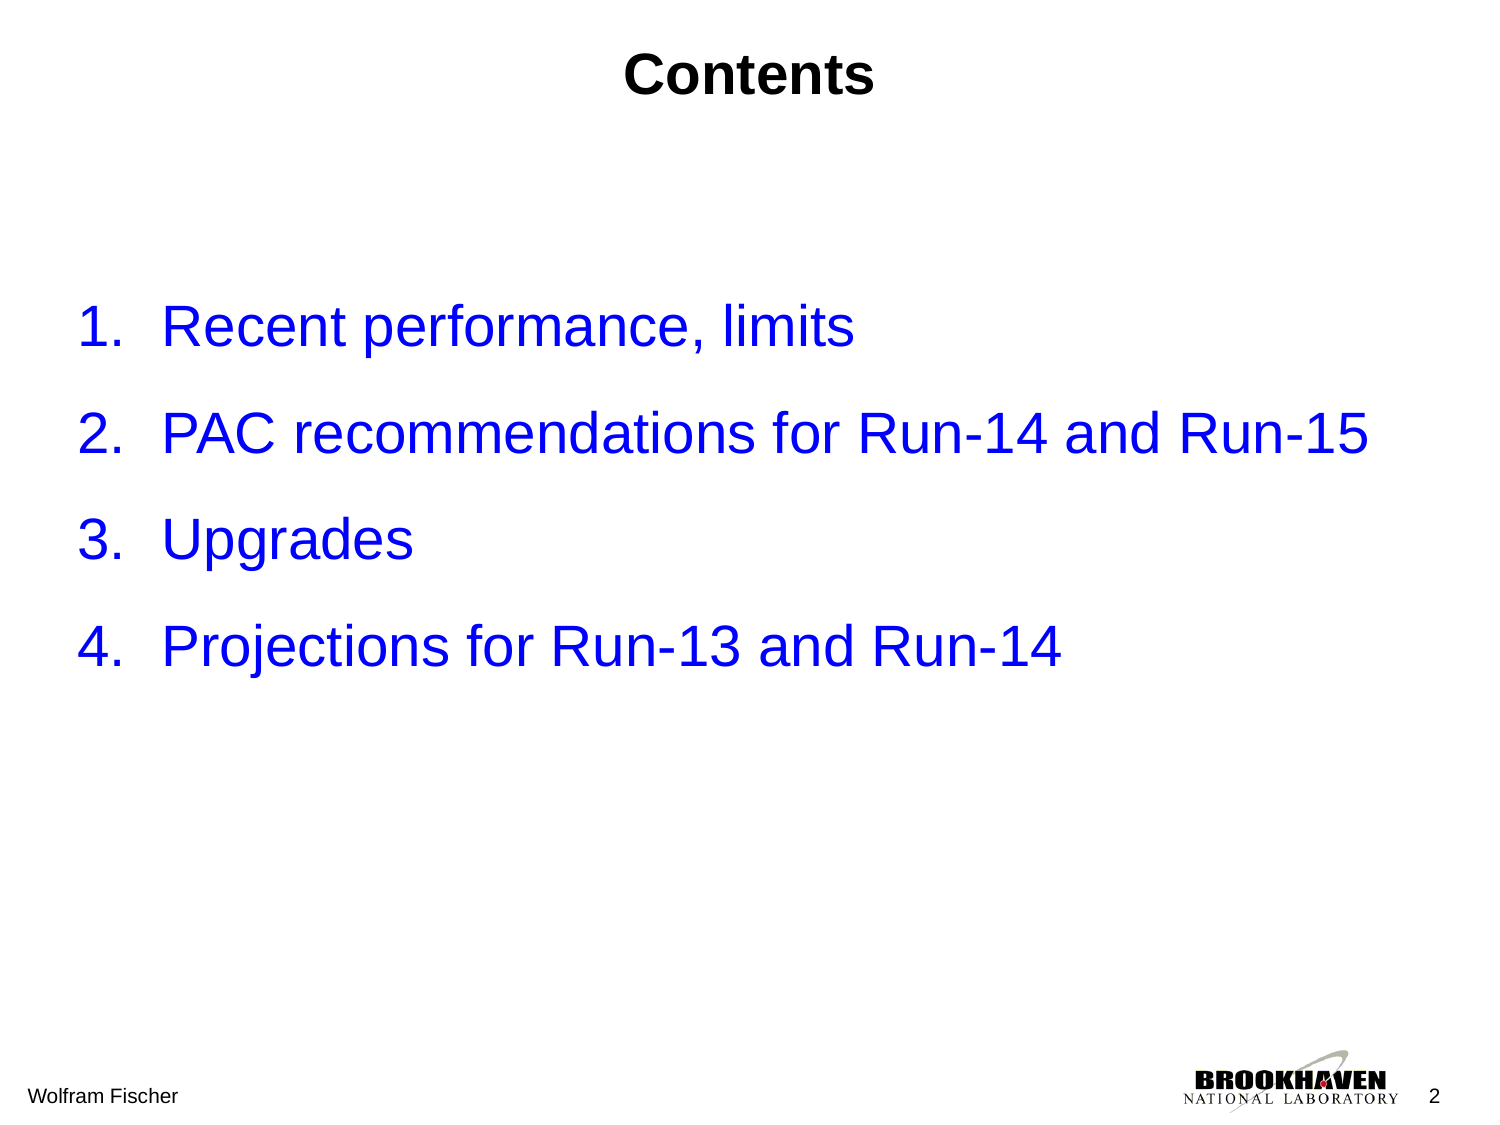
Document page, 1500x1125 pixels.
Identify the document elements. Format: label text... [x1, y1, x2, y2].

list Recent performance, limits PAC recommendations for Run-14 and Run-15 Upgrades Projections for Run-13 and Run-14 [61, 136, 1438, 1051]
picture [1183, 1051, 1400, 1113]
slide_number Wolfram Fischer [11, 1074, 301, 1125]
title Contents [61, 36, 1438, 106]
footer 2 [1399, 1074, 1476, 1125]
